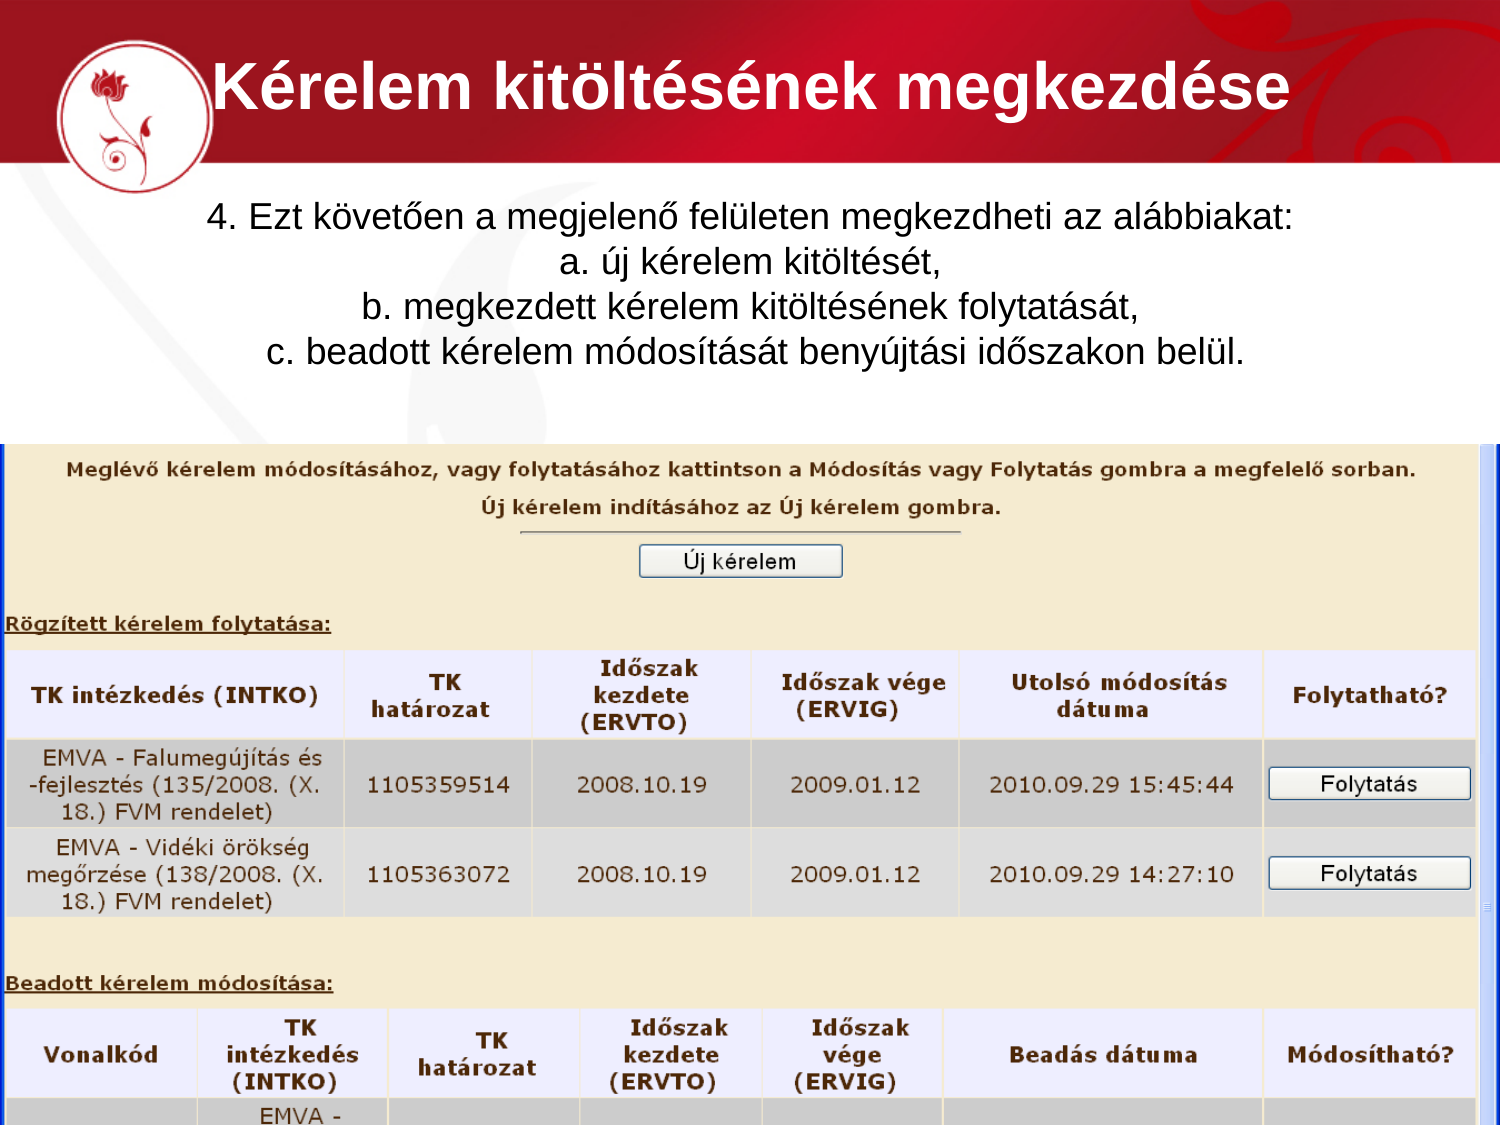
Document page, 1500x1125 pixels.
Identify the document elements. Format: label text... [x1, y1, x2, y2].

picture [0, 0, 1500, 1125]
text_box 4. Ezt követően a megjelenő felületen megkezdheti az alábbiakat: a. új kérelem kitöltését, b. megkezdett kérelem kitöltésének folytatását, c. beadott kérelem módosítását benyújtási időszakon belül. [41, 184, 1471, 442]
title Kérelem kitöltésének megkezdése [76, 4, 1428, 162]
